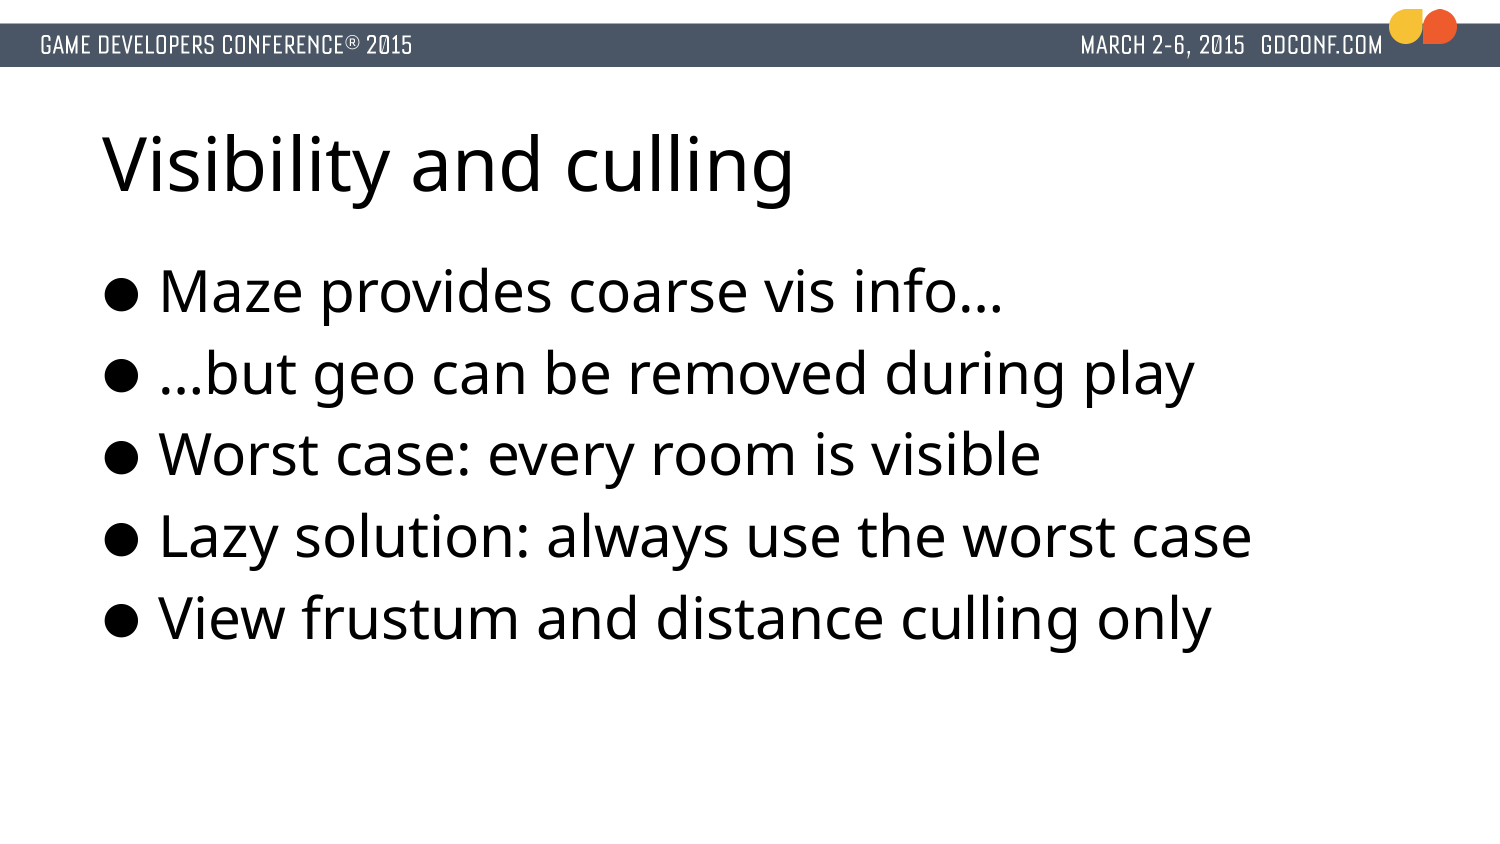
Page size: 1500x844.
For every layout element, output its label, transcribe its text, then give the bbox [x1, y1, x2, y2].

title Visibility and culling [87, 109, 1413, 238]
picture [0, 9, 1500, 67]
list Maze provides coarse vis info… …but geo can be removed during play Worst case: every room is visible Lazy solution: always use the worst case View frustum and distance culling only [87, 246, 1413, 697]
